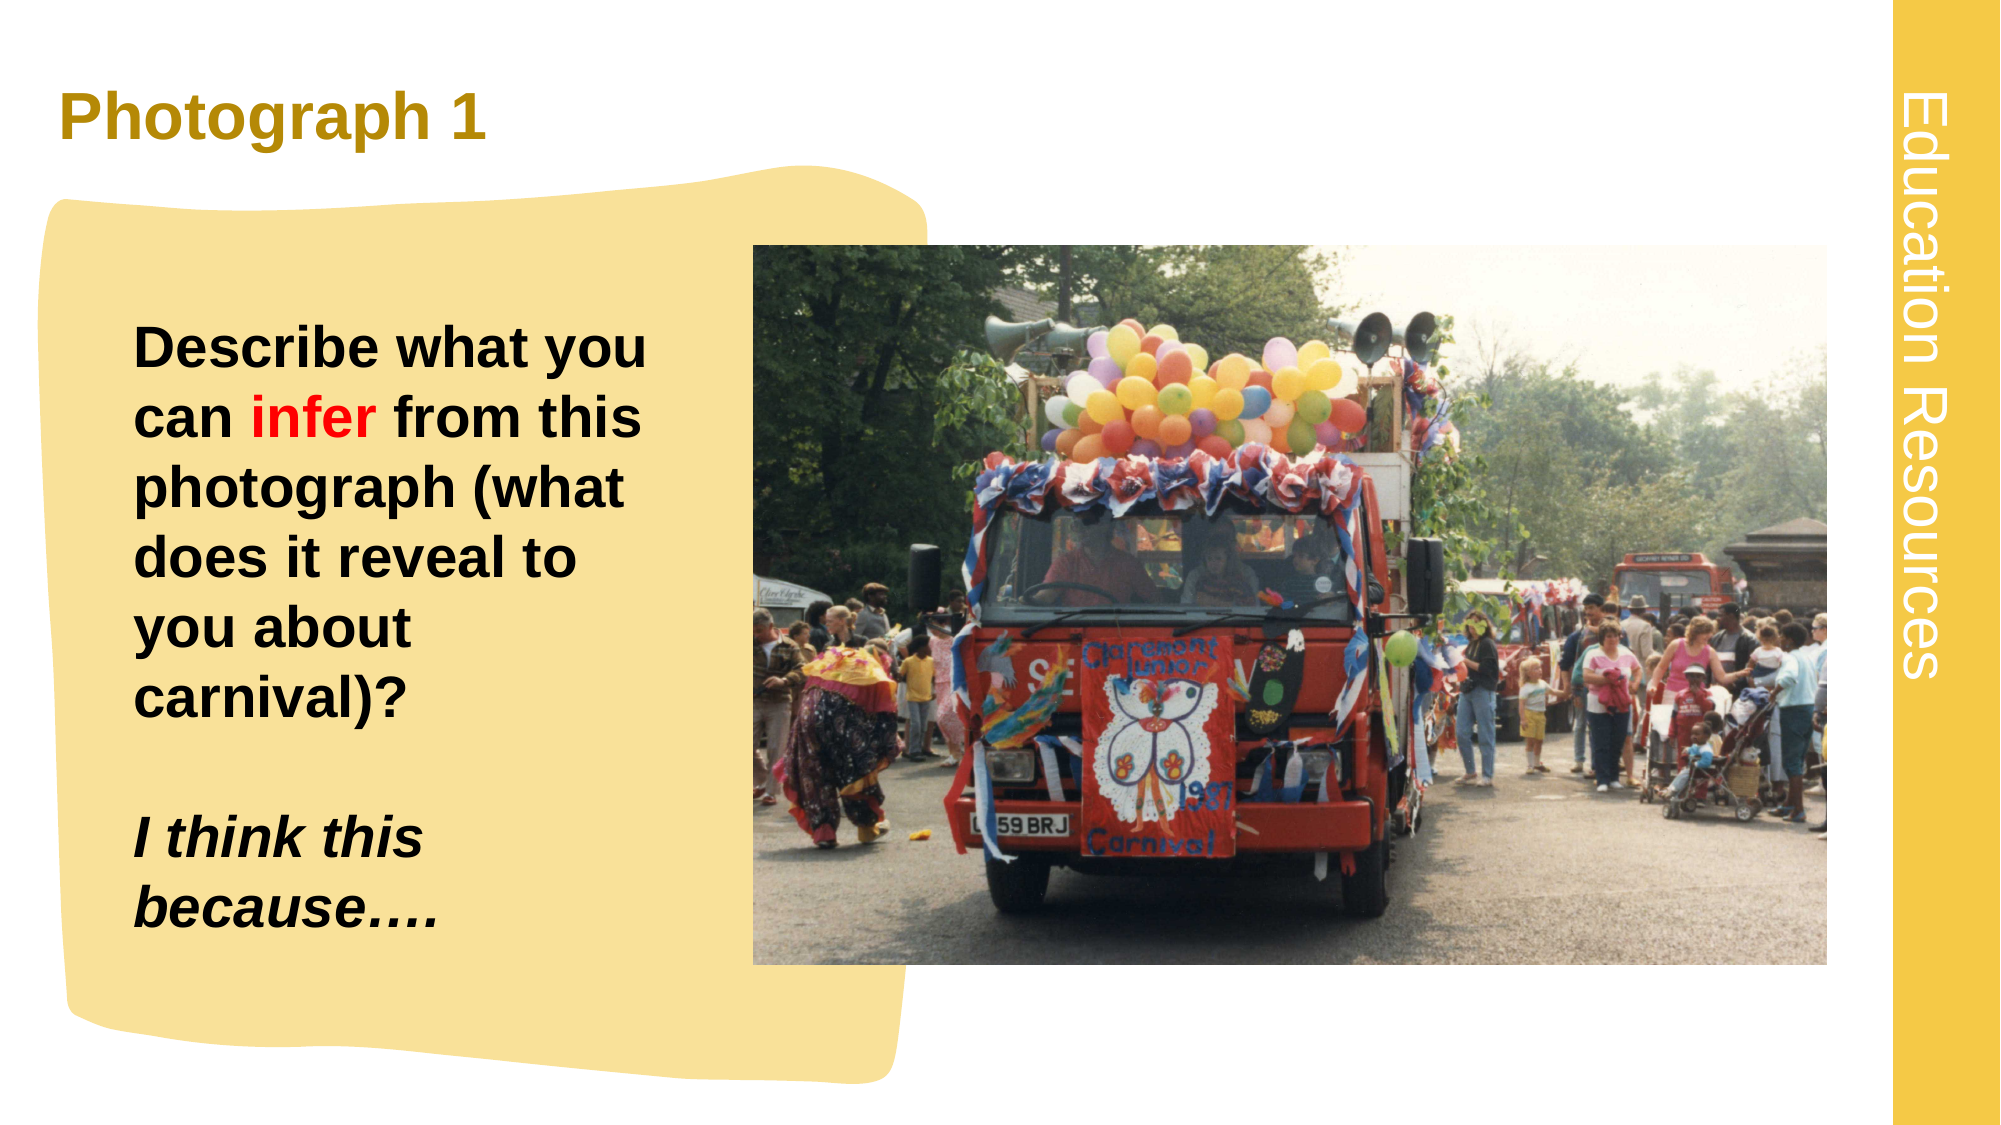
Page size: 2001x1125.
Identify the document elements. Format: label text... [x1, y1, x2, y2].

title Photograph 1 a [58, 59, 1863, 177]
list Describe what you can infer from this photograph (what does it reveal to you about carnival)? I think this because…. [58, 301, 682, 965]
picture [753, 245, 1827, 965]
